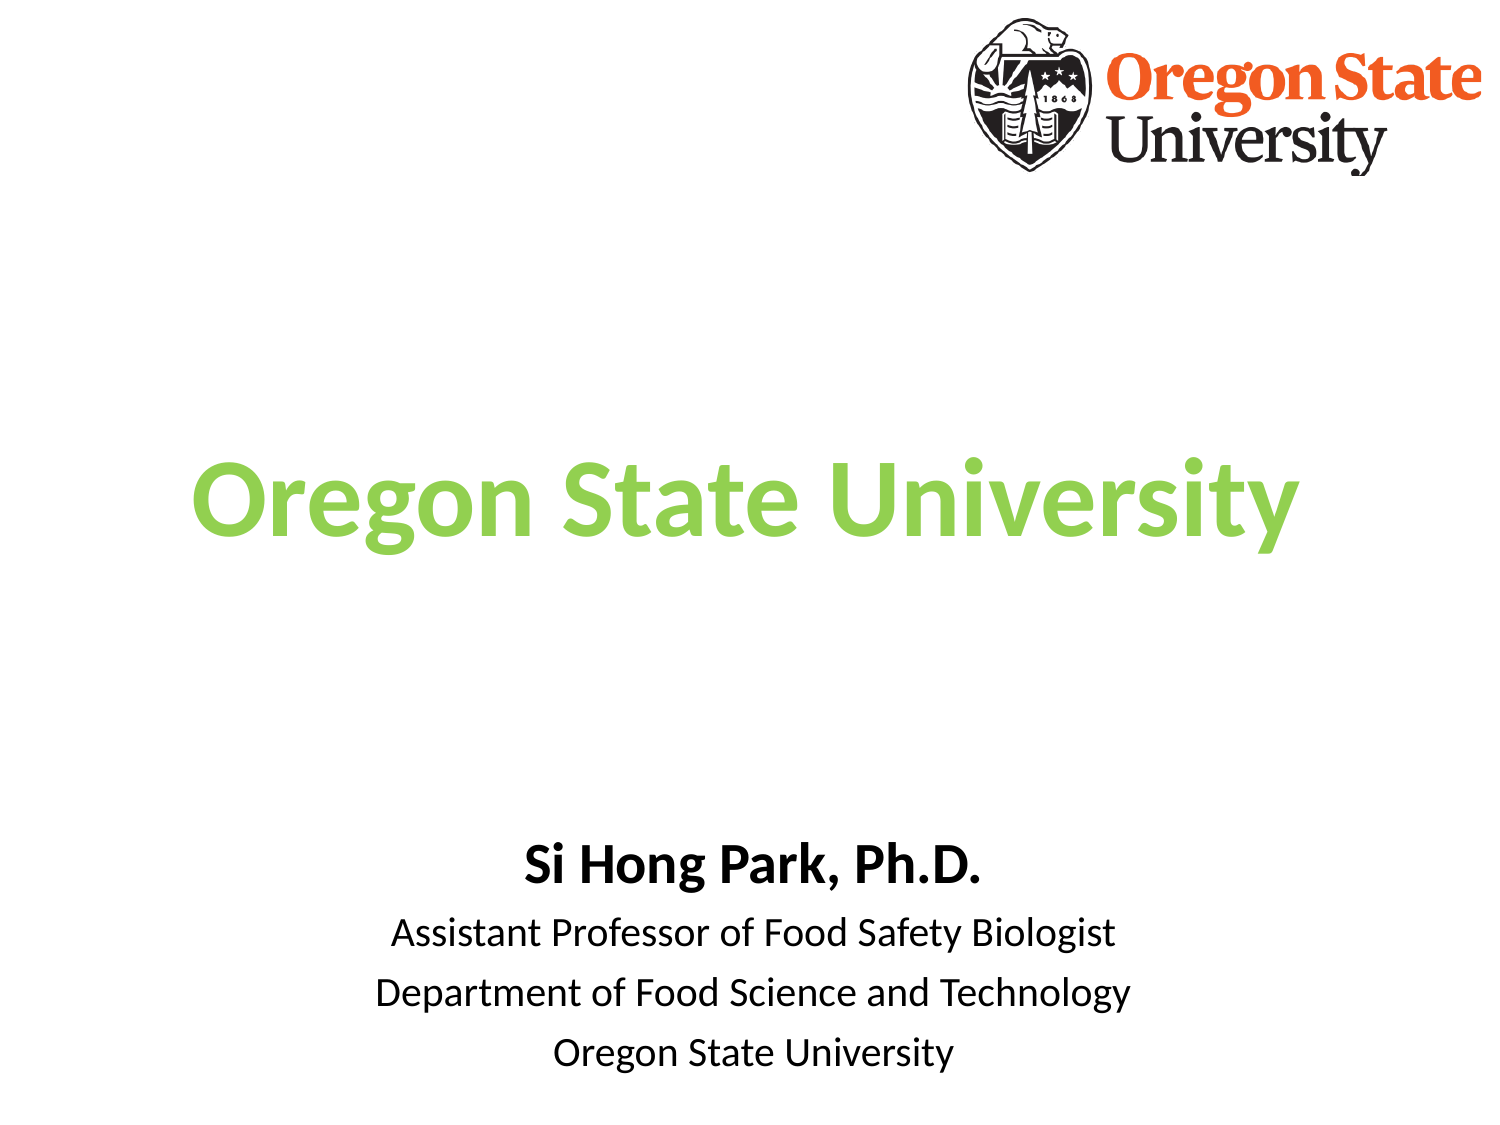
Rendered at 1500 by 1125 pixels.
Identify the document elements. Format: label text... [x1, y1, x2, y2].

picture [967, 18, 1482, 176]
text_box Si Hong Park, Ph.D. Assistant Professor of Food Safety Biologist Department of Food Science and Technology Oregon State University [360, 782, 1147, 1083]
text_box Oregon State University [12, 416, 1482, 566]
